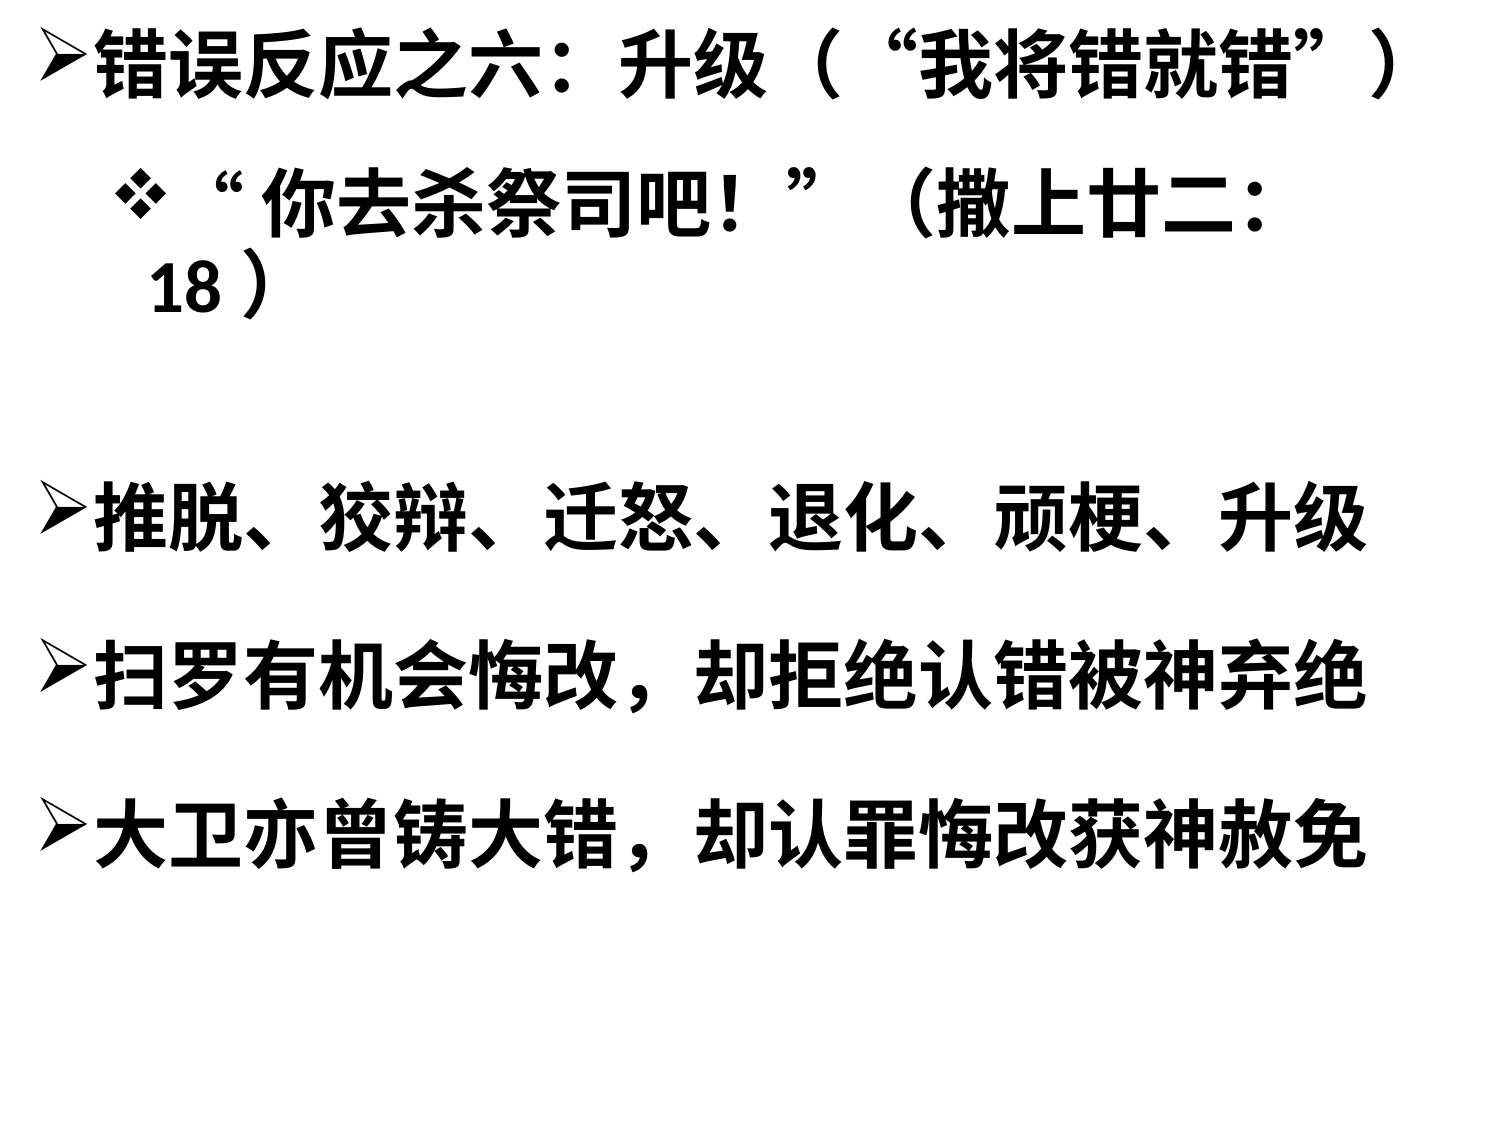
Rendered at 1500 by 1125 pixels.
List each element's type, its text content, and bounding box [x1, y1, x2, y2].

list 错误反应之六：升级（“我将错就错”） “你去杀祭司吧！”（撒上廿二：18） 推脱、狡辩、迁怒、退化、顽梗、升级 扫罗有机会悔改，却拒绝认错被神弃绝 大卫亦曾铸大错，却认罪悔改获神赦免 [19, 20, 1473, 1084]
